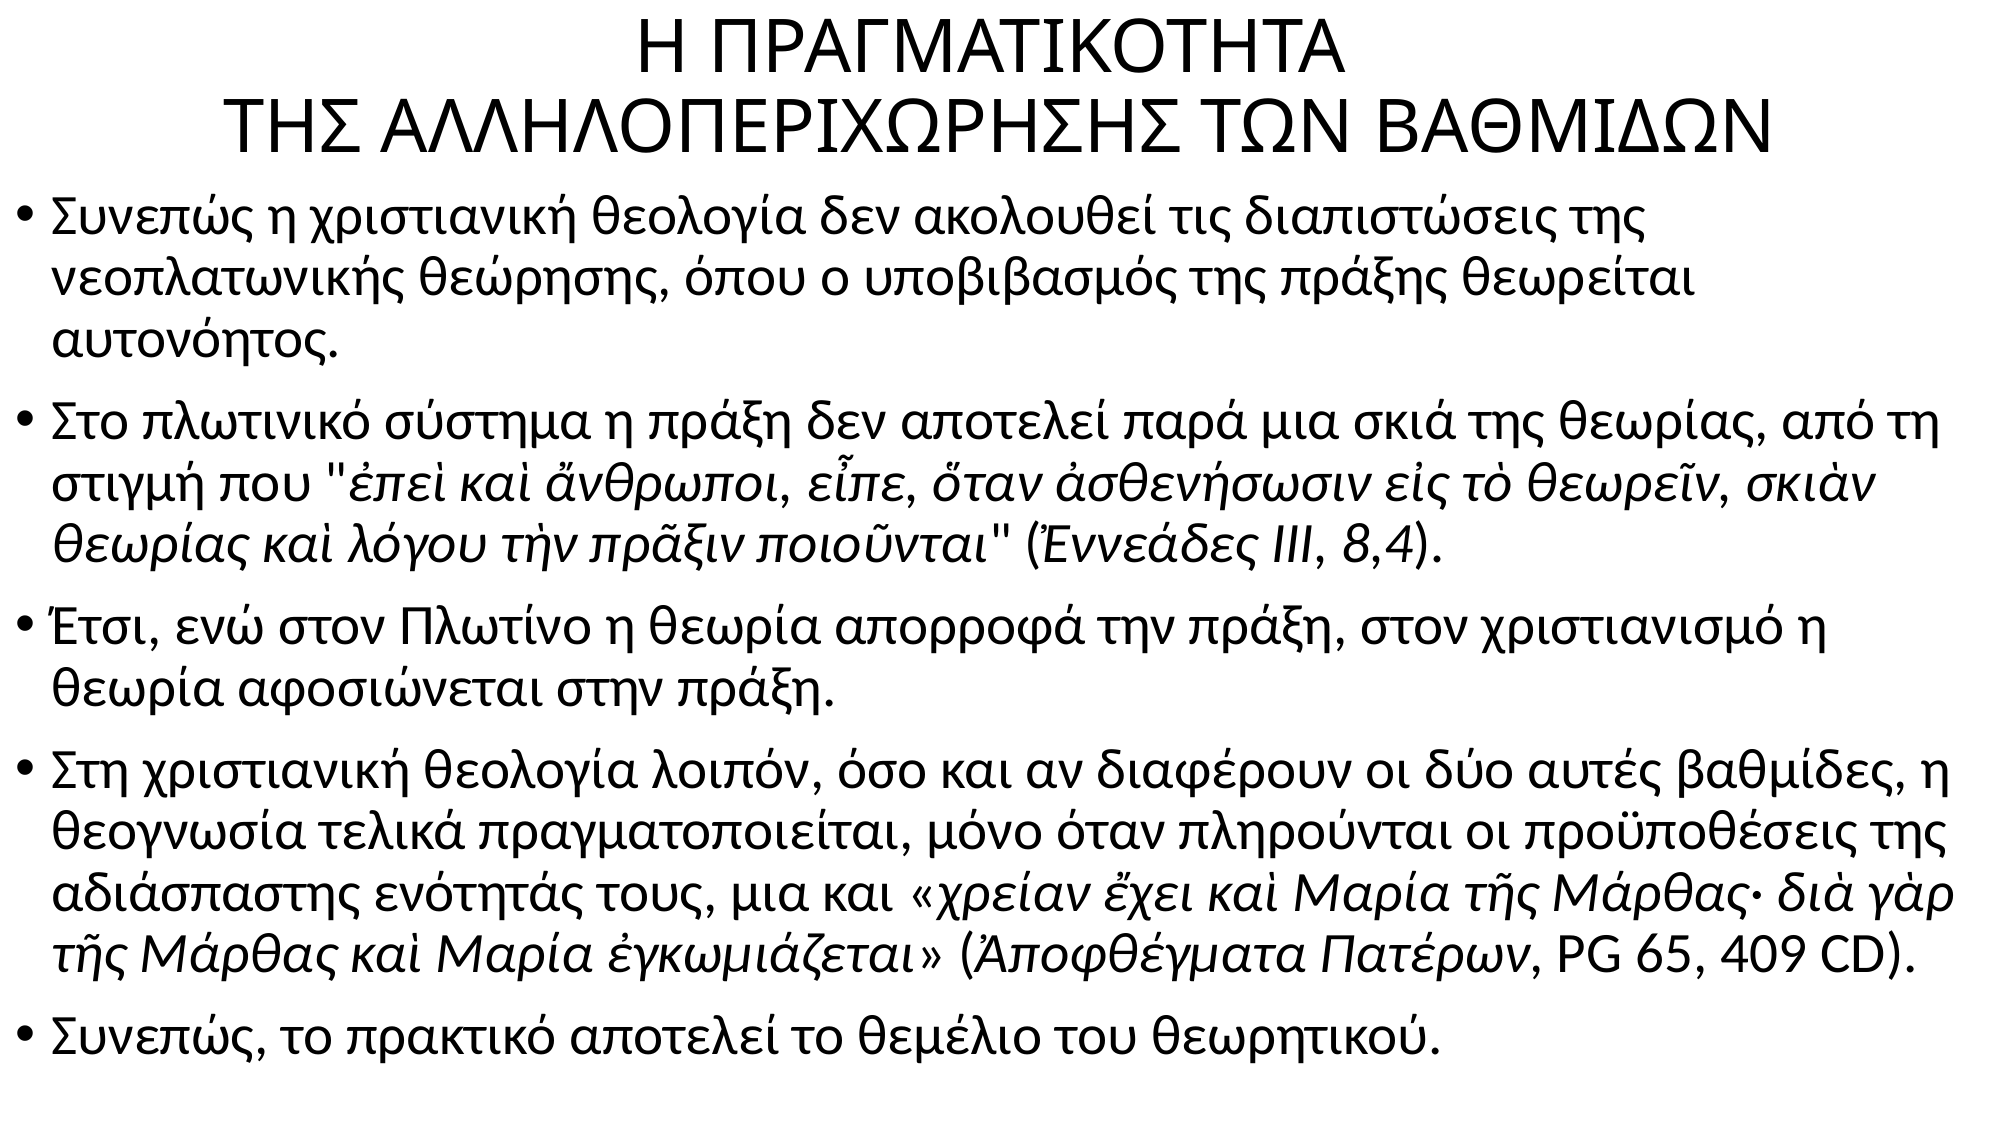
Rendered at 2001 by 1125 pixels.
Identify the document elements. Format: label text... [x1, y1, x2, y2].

title Η ΠΡΑΓΜΑΤΙΚΟΤΗΤΑ ΤΗΣ ΑΛΛΗΛΟΠΕΡΙΧΩΡΗΣΗΣ ΤΩΝ ΒΑΘΜΙΔΩΝ [137, 0, 1863, 177]
list Συνεπώς η χριστιανική θεολογία δεν ακολουθεί τις διαπιστώσεις της νεοπλατωνικής θεώρησης, όπου ο υποβιβασμός της πράξης θεωρείται αυτονόητος. Στο πλωτινικό σύστημα η πράξη δεν αποτελεί παρά μια σκιά της θεωρίας, από τη στιγμή που "ἐπεὶ καὶ ἄνθρωποι, εἶπε, ὅταν ἀσθενήσωσιν εἰς τὸ θεωρεῖν, σκιὰν θεωρίας καὶ λόγου τὴν πρᾶξιν ποιοῦνται" (Ἐννεάδες ΙΙΙ, 8,4). Έτσι, ενώ στον Πλωτίνο η θεωρία απορροφά την πράξη, στον χριστιανισμό η θεωρία αφοσιώνεται στην πράξη. Στη χριστιανική θεολογία λοιπόν, όσο και αν διαφέρουν οι δύο αυτές βαθμίδες, η θεογνωσία τελικά πραγματοποιείται, μόνο όταν πληρούνται οι προϋποθέσεις της αδιάσπαστης ενότητάς τους, μια και «χρείαν ἔχει καὶ Μαρία τῆς Μάρθας· διὰ γὰρ τῆς Μάρθας καὶ Μαρία ἐγκωμιάζεται» (Ἀποφθέγματα Πατέρων, PG 65, 409 CD). Συνεπώς, το πρακτικό αποτελεί το θεμέλιο του θεωρητικού. [0, 177, 2000, 1125]
